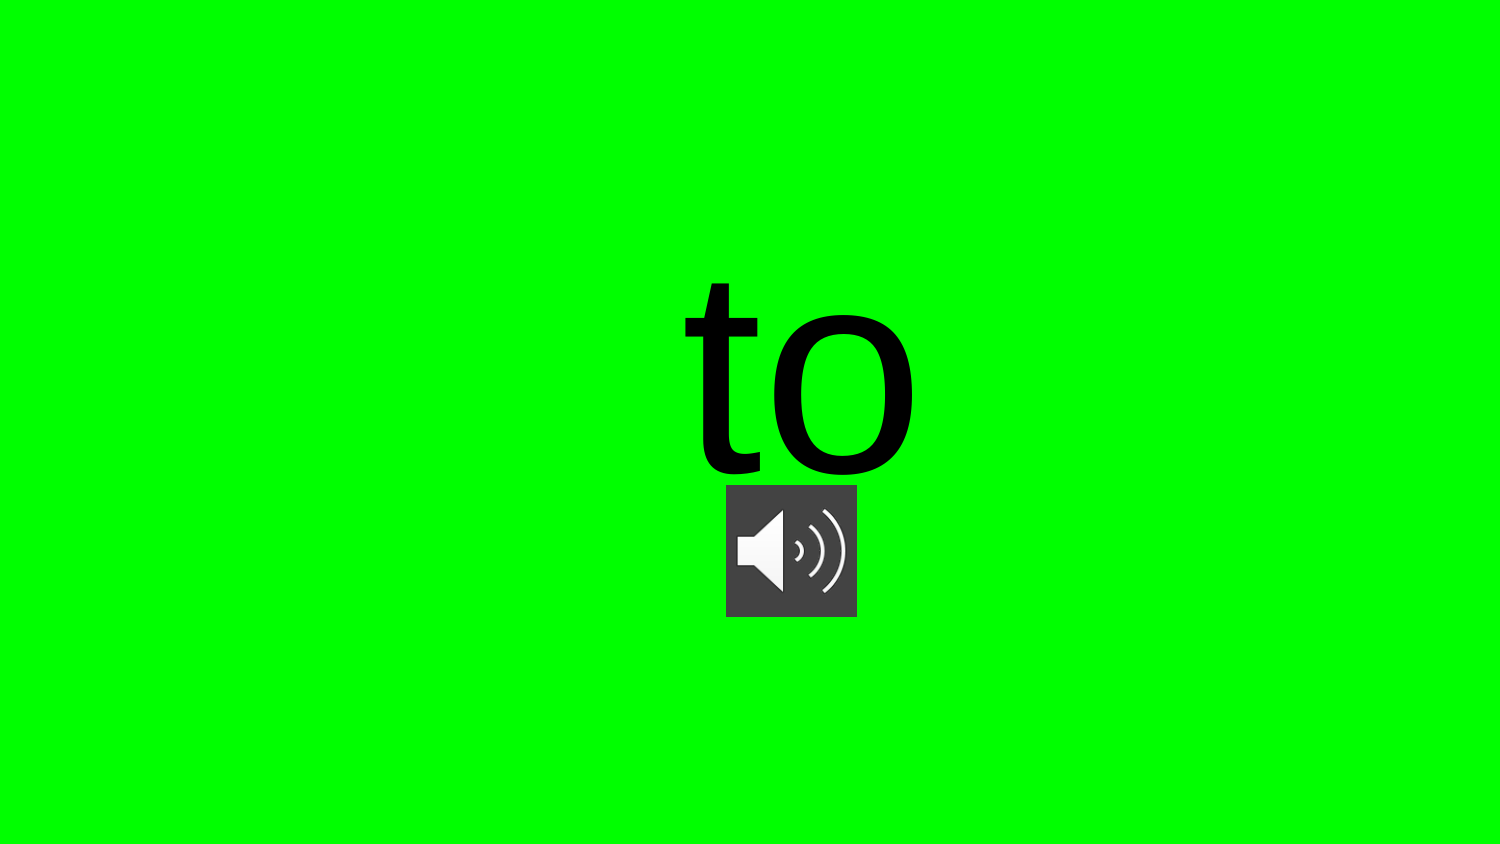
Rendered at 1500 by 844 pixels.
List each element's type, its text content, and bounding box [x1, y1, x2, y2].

text_box to [290, 165, 1316, 688]
picture [724, 484, 859, 619]
